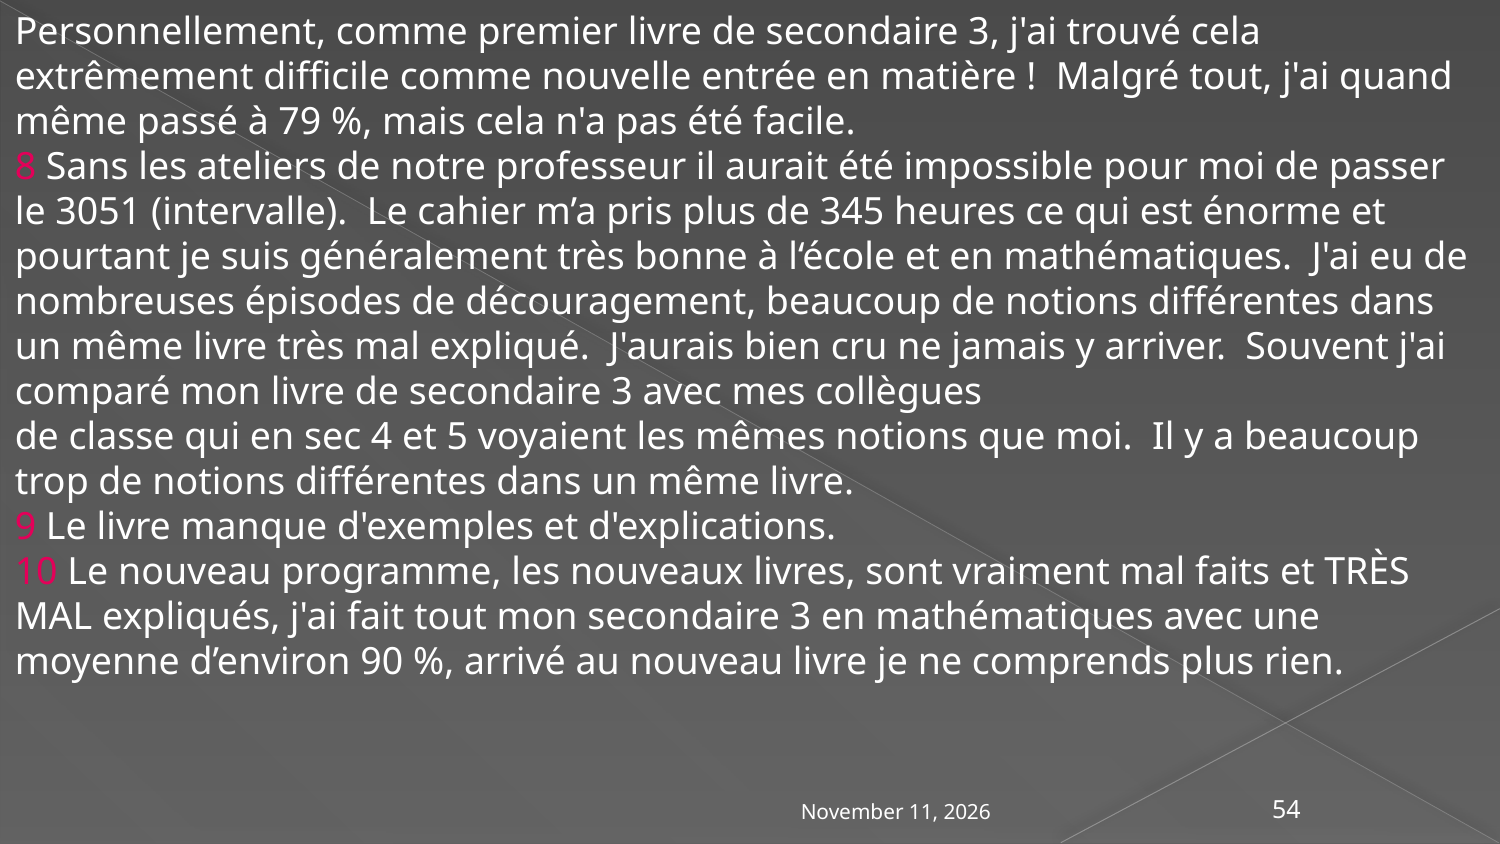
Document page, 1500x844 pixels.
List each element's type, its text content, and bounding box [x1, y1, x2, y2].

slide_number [786, 797, 1136, 835]
text_box Personnellement, comme premier livre de secondaire 3, j'ai trouvé cela extrêmement difficile comme nouvelle entrée en matière ! Malgré tout, j'ai quand même passé à 79 %, mais cela n'a pas été facile. 8 Sans les ateliers de notre professeur il aurait été impossible pour moi de passer le 3051 (intervalle). Le cahier m’a pris plus de 345 heures ce qui est énorme et pourtant je suis généralement très bonne à l‘école et en mathématiques. J'ai eu de nombreuses épisodes de découragement, beaucoup de notions différentes dans un même livre très mal expliqué. J'aurais bien cru ne jamais y arriver. Souvent j'ai comparé mon livre de secondaire 3 avec mes collègues de classe qui en sec 4 et 5 voyaient les mêmes notions que moi. Il y a beaucoup trop de notions différentes dans un même livre. 9 Le livre manque d'exemples et d'explications. 10 Le nouveau programme, les nouveaux livres, sont vraiment mal faits et TRÈS MAL expliqués, j'ai fait tout mon secondaire 3 en mathématiques avec une moyenne d’environ 90 %, arrivé au nouveau livre je ne comprends plus rien. [0, 0, 1500, 690]
slide_number 54 [1245, 797, 1328, 835]
